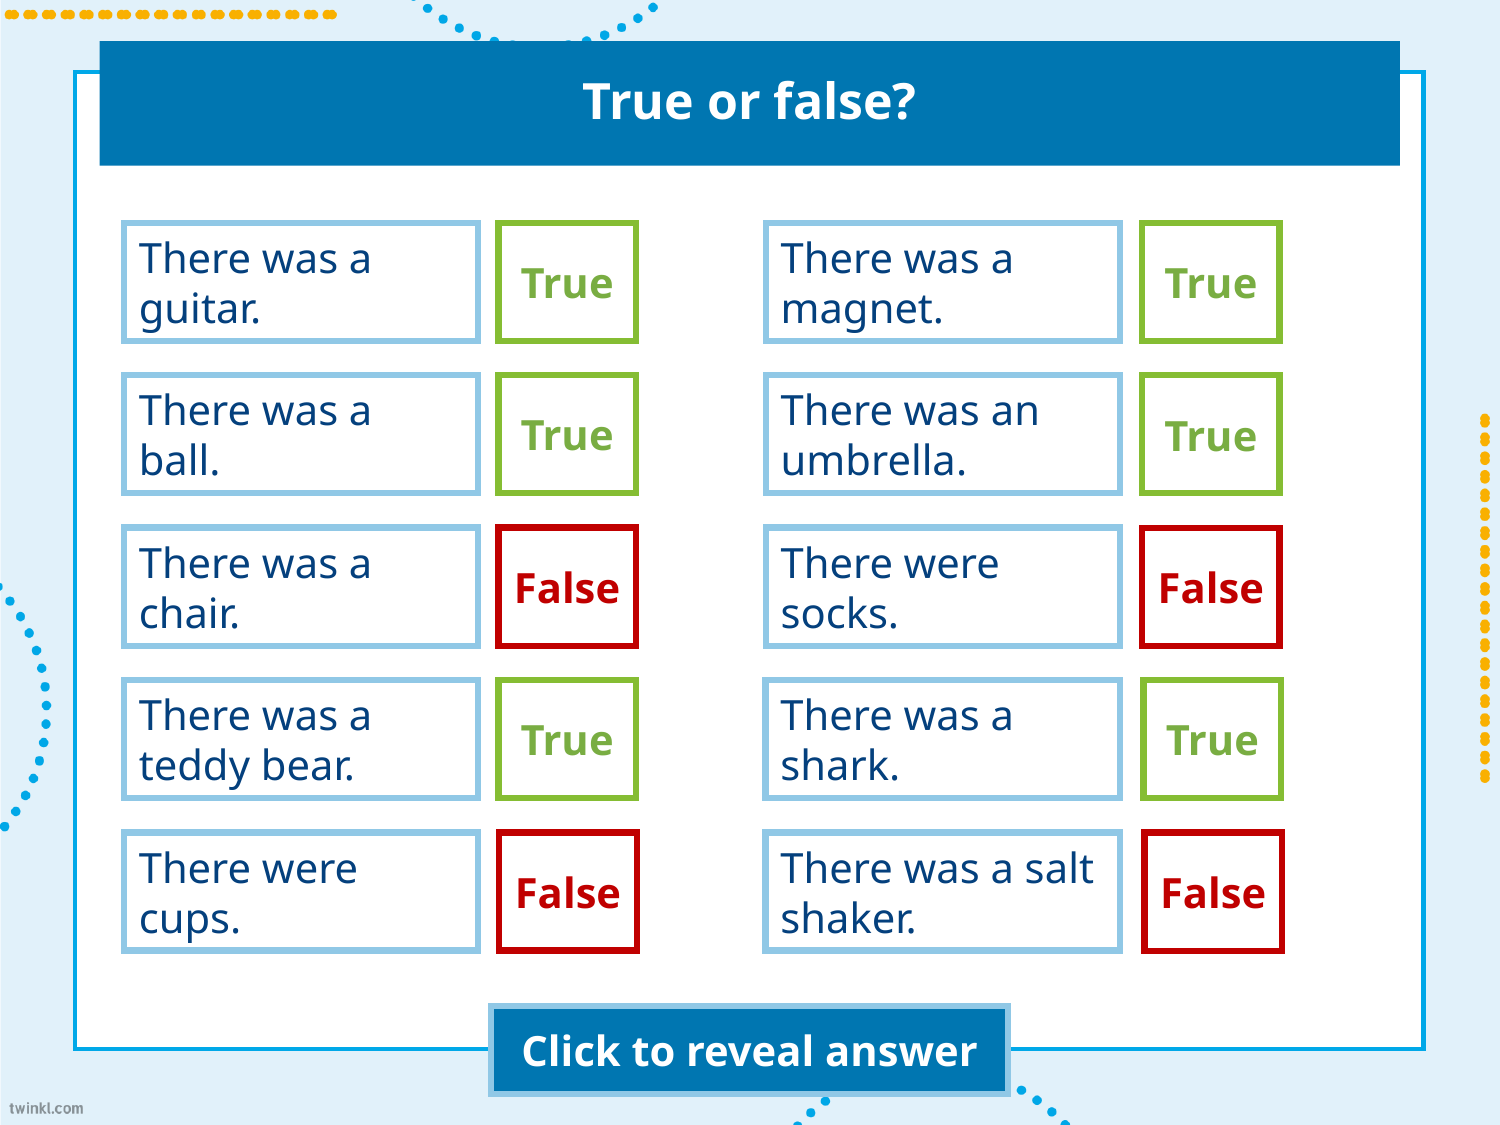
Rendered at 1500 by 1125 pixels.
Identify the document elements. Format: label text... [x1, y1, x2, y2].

text_box True [497, 679, 637, 799]
text_box There was an umbrella. [765, 374, 1121, 494]
text_box True [1143, 679, 1282, 799]
picture [0, 0, 1500, 1125]
text_box There was a guitar. [123, 222, 479, 342]
text_box True [1141, 222, 1281, 342]
text_box There was a salt shaker. [765, 831, 1121, 952]
text_box There was a shark. [765, 679, 1121, 799]
text_box False [497, 527, 637, 647]
text_box There was a ball. [123, 374, 479, 494]
text_box There was a chair. [123, 527, 479, 647]
text_box There were cups. [123, 831, 479, 952]
text_box False [1143, 832, 1283, 952]
text_box True [497, 222, 637, 342]
text_box Click to reveal answer [490, 1005, 1009, 1095]
text_box True [1141, 374, 1281, 494]
text_box There was a teddy bear. [123, 679, 479, 799]
title True or false? [97, 39, 1402, 168]
text_box True [497, 374, 637, 494]
text_box False [1141, 527, 1281, 647]
text_box False [498, 831, 638, 952]
text_box There was a magnet. [765, 222, 1121, 342]
text_box There were socks. [765, 527, 1121, 647]
